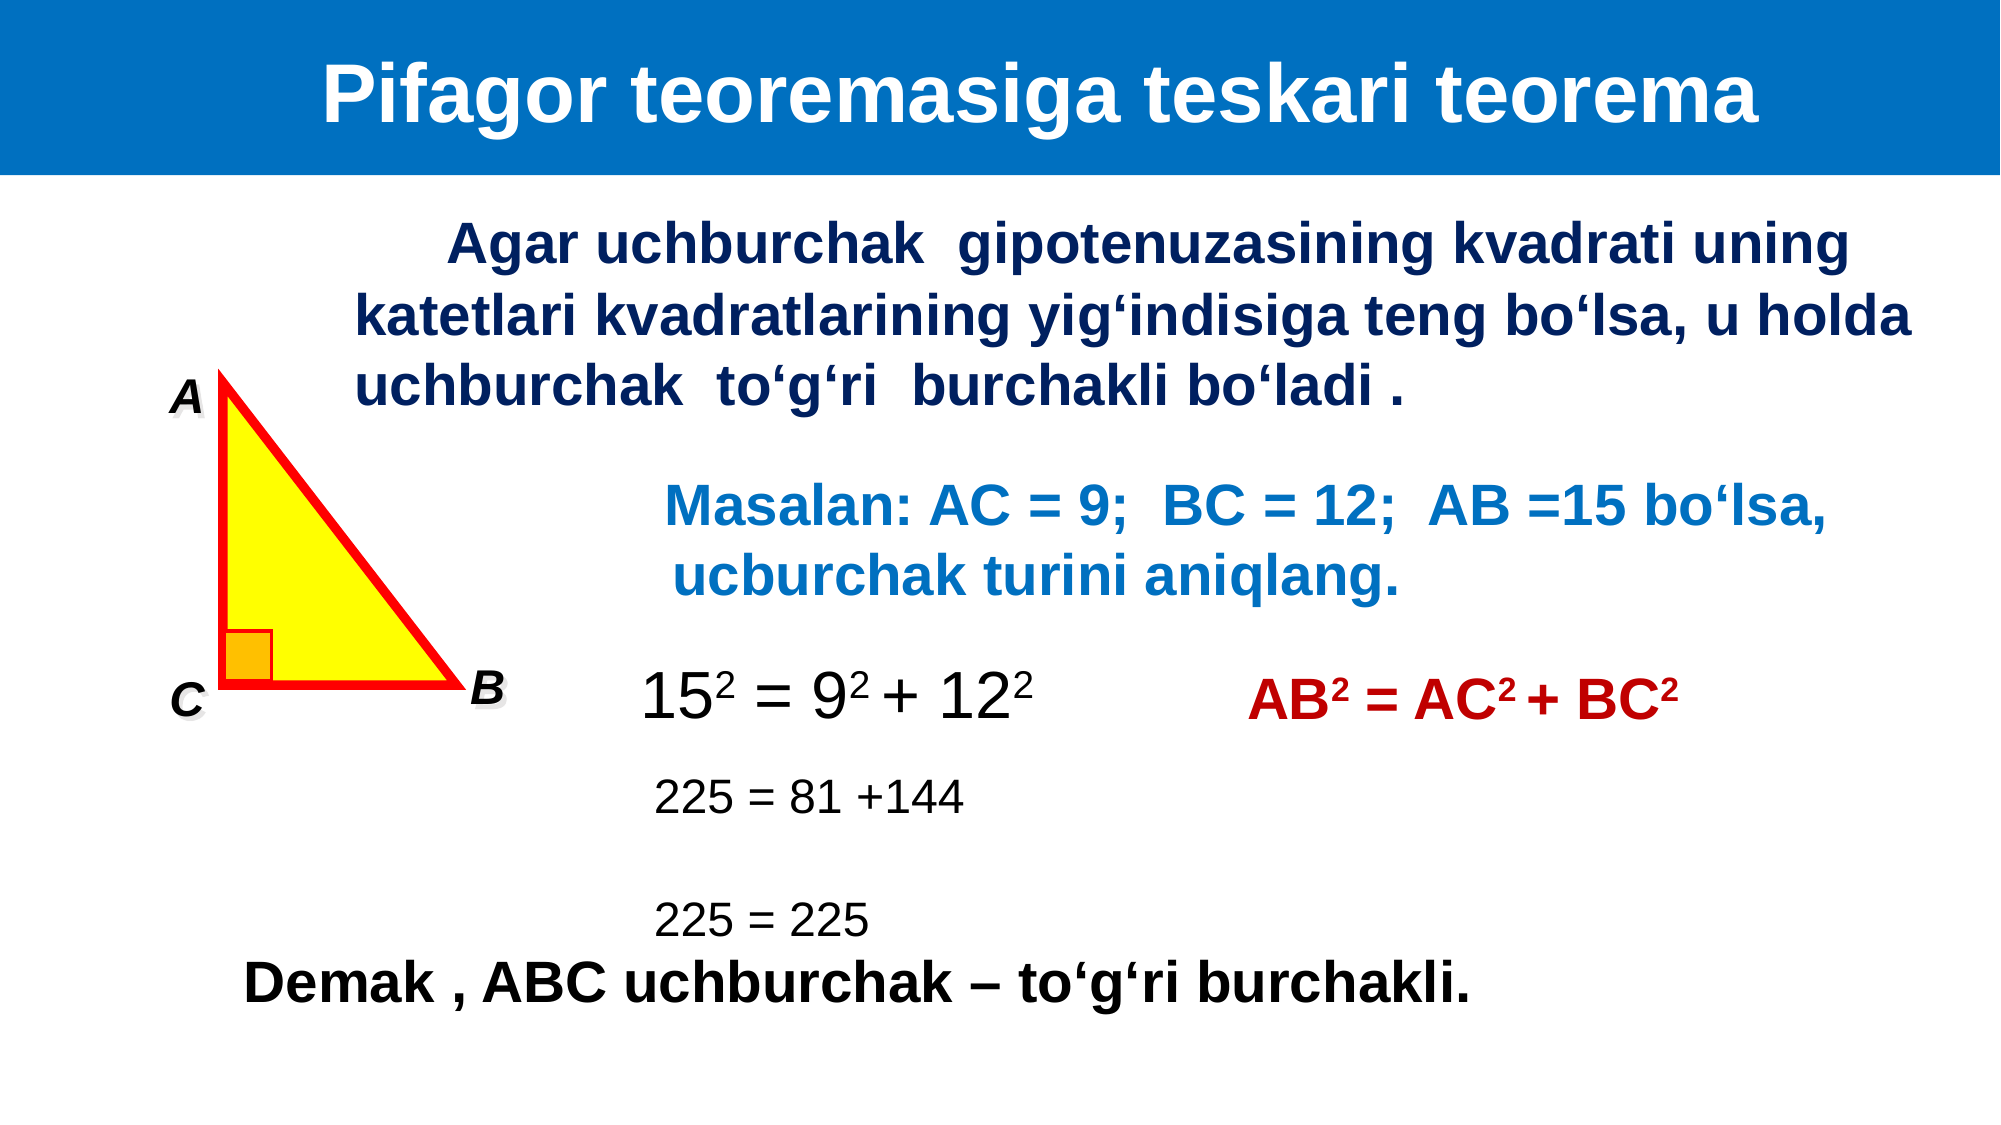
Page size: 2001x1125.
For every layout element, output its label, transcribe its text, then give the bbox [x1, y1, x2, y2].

text_box B [455, 648, 572, 722]
text_box AB2 = AC2 + BC2 [1232, 648, 1704, 739]
text_box [221, 379, 459, 687]
text_box A [154, 357, 272, 431]
text_box [223, 630, 272, 681]
text_box Masalan: AC = 9; BC = 12; AB =15 bo‘lsa, ucburchak turini aniqlang. [641, 459, 1844, 615]
text_box [0, 0, 2000, 176]
text_box C [154, 660, 272, 734]
text_box 152 = 92 + 122 225 = 81 +144 225 = 225 [625, 638, 1050, 936]
text_box Agar uchburchak gipotenuzasining kvadrati uning katetlari kvadratlarining yig‘indisiga teng bo‘lsa, u holda uchburchak to‘g‘ri burchakli bo‘ladi . [339, 189, 1944, 425]
text_box Pifagor teoremasiga teskari teorema [198, 35, 1883, 186]
text_box Demak , ABC uchburchak – to‘g‘ri burchakli. [229, 936, 1488, 1022]
